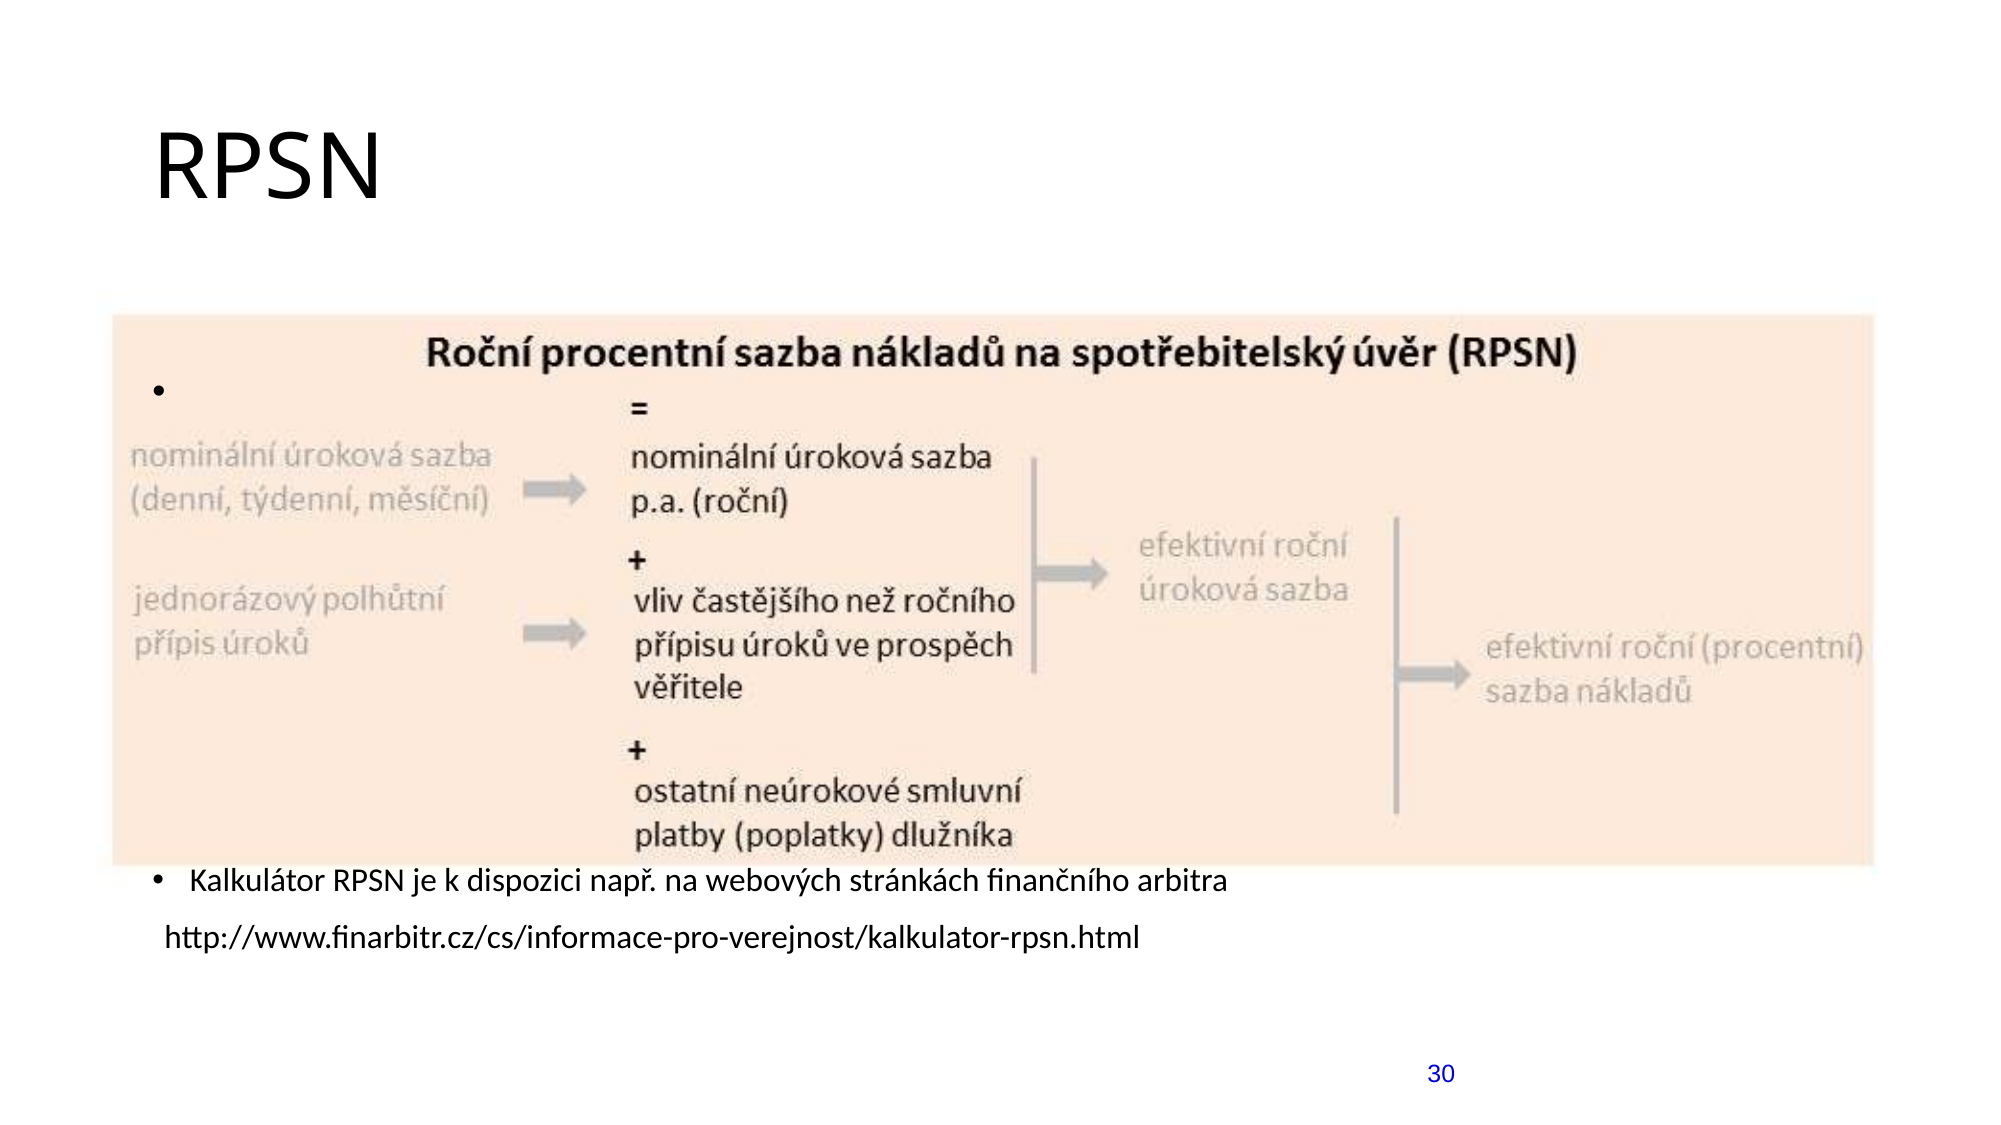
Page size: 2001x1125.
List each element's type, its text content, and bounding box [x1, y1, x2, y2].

title RPSN [137, 59, 1863, 278]
slide_number 30 [1412, 1042, 1863, 1103]
list Kalkulátor RPSN je k dispozici např. na webových stránkách finančního arbitra http://www.finarbitr.cz/cs/informace-pro-verejnost/kalkulator-rpsn.html [137, 887, 1863, 1014]
picture [67, 292, 1908, 887]
